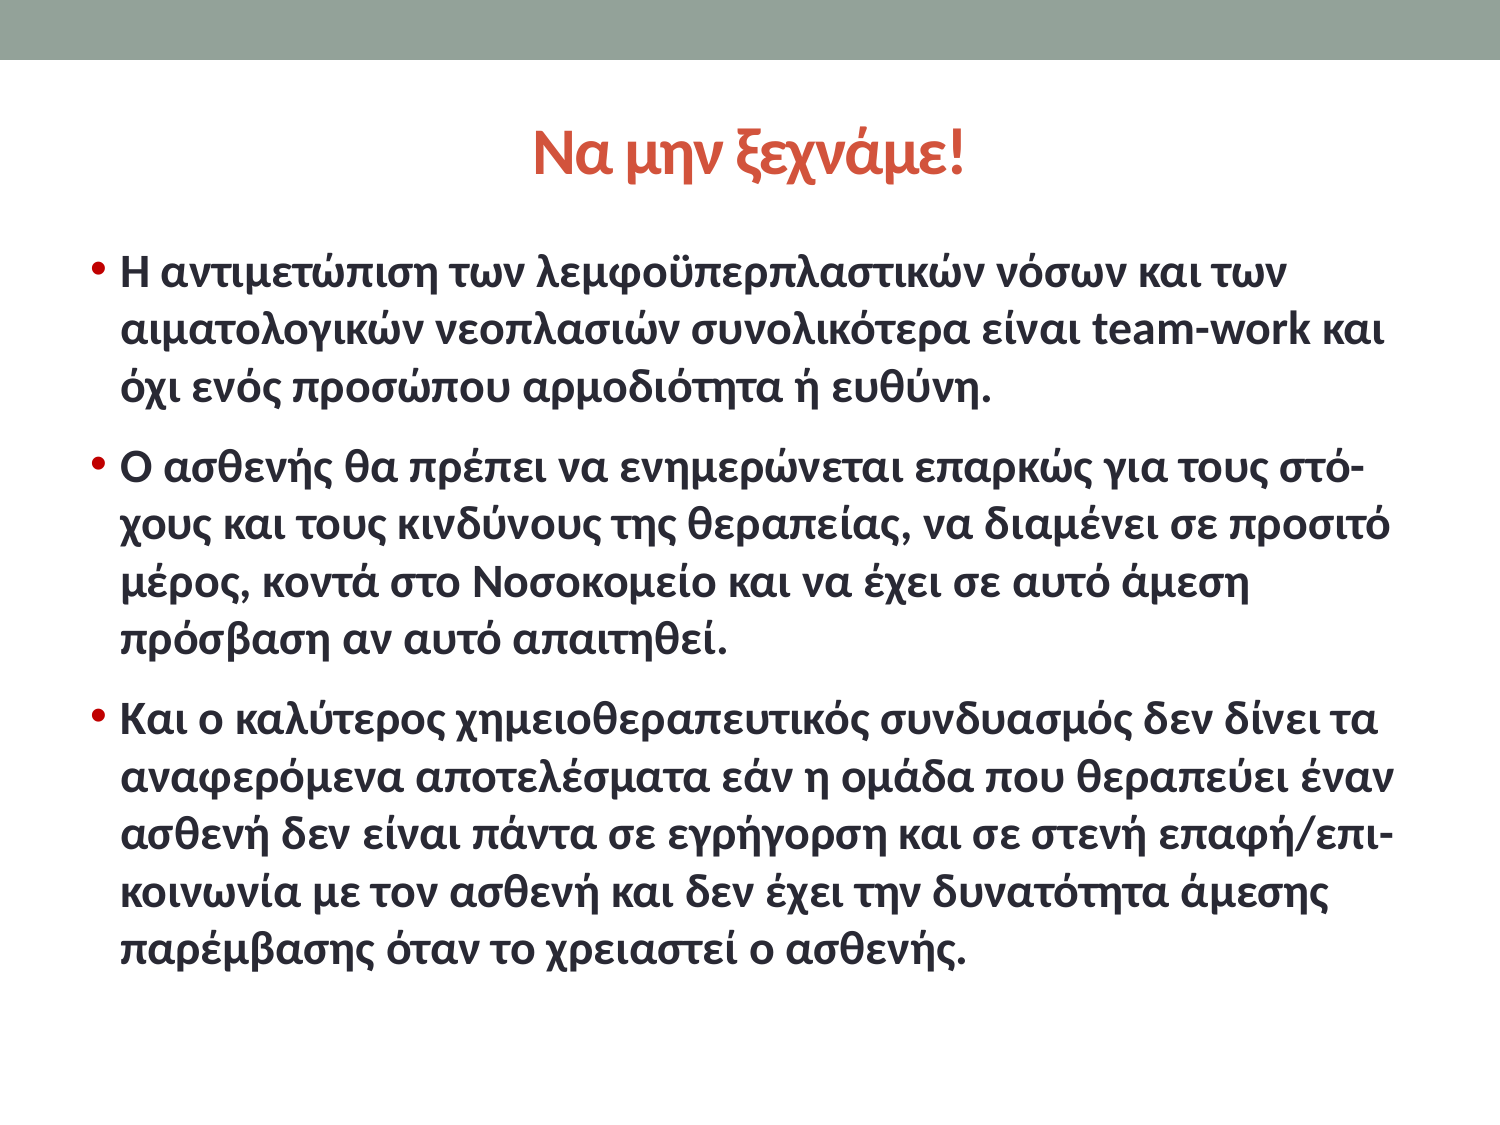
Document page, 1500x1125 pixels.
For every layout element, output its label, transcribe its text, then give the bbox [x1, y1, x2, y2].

list Η αντιμετώπιση των λεμφοϋπερπλαστικών νόσων και των αιματολογικών νεοπλασιών συνολικότερα είναι team-work και όχι ενός προσώπου αρμοδιότητα ή ευθύνη. Ο ασθενής θα πρέπει να ενημερώνεται επαρκώς για τους στό-χους και τους κινδύνους της θεραπείας, να διαμένει σε προσιτό μέρος, κοντά στο Νοσοκομείο και να έχει σε αυτό άμεση πρόσβαση αν αυτό απαιτηθεί. Και ο καλύτερος χημειοθεραπευτικός συνδυασμός δεν δίνει τα αναφερόμενα αποτελέσματα εάν η ομάδα που θεραπεύει έναν ασθενή δεν είναι πάντα σε εγρήγορση και σε στενή επαφή/επι-κοινωνία με τον ασθενή και δεν έχει την δυνατότητα άμεσης παρέμβασης όταν το χρειαστεί ο ασθενής. [75, 231, 1425, 1071]
title Να μην ξεχνάμε! [171, 87, 1329, 209]
